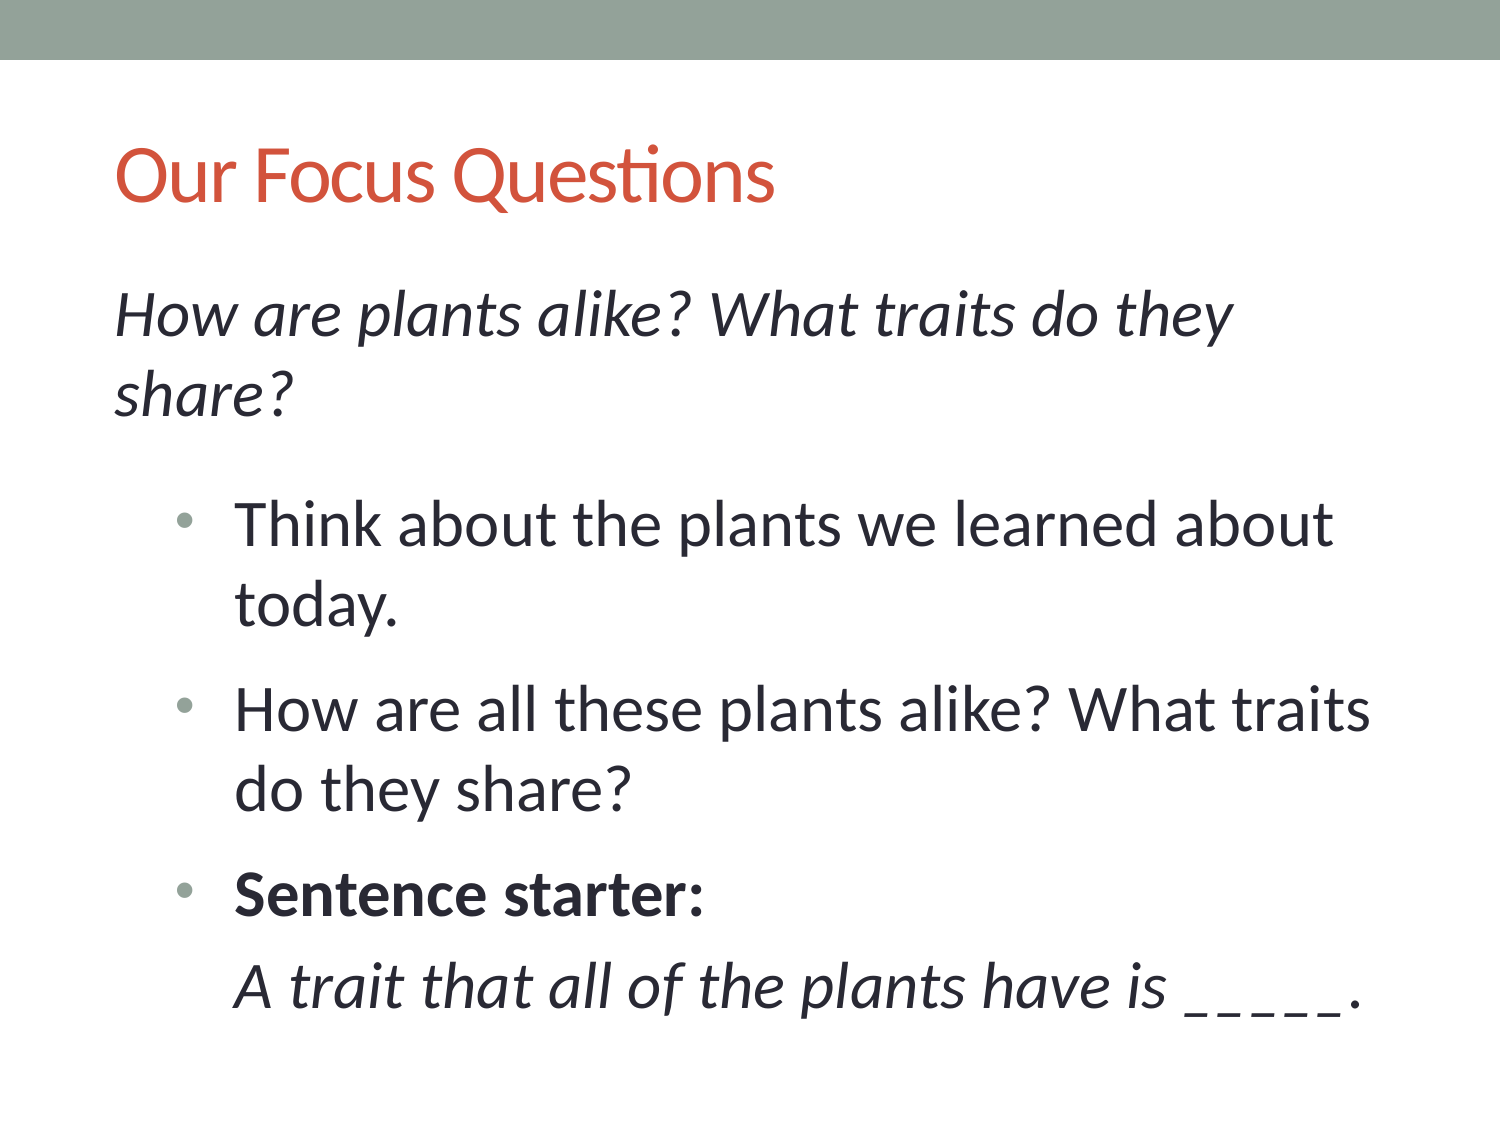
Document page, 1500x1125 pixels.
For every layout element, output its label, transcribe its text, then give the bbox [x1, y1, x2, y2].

list How are plants alike? What traits do they share? Think about the plants we learned about today. How are all these plants alike? What traits do they share? Sentence starter: A trait that all of the plants have is _____. [99, 262, 1400, 1063]
title Our Focus Questions [99, 87, 1425, 250]
